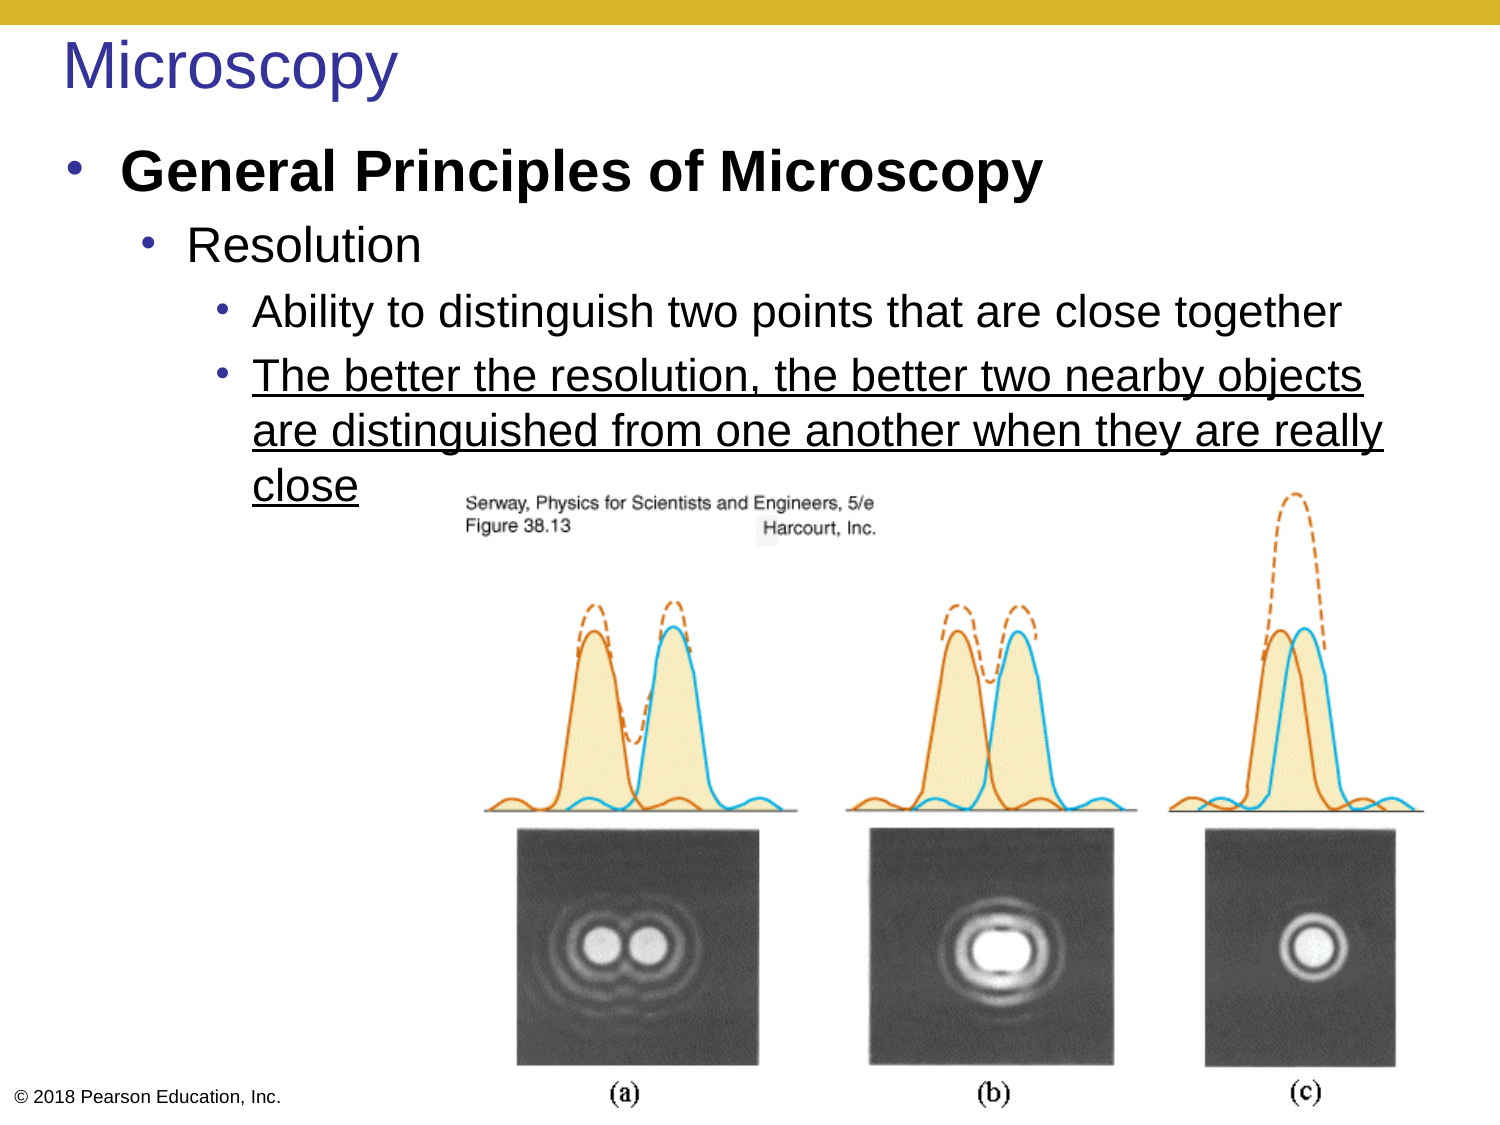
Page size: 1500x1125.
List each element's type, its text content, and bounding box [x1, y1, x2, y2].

picture [452, 484, 1454, 1120]
title Microscopy [0, 14, 1500, 110]
list General Principles of Microscopy Resolution Ability to distinguish two points that are close together The better the resolution, the better two nearby objects are distinguished from one another when they are really close [49, 125, 1450, 463]
